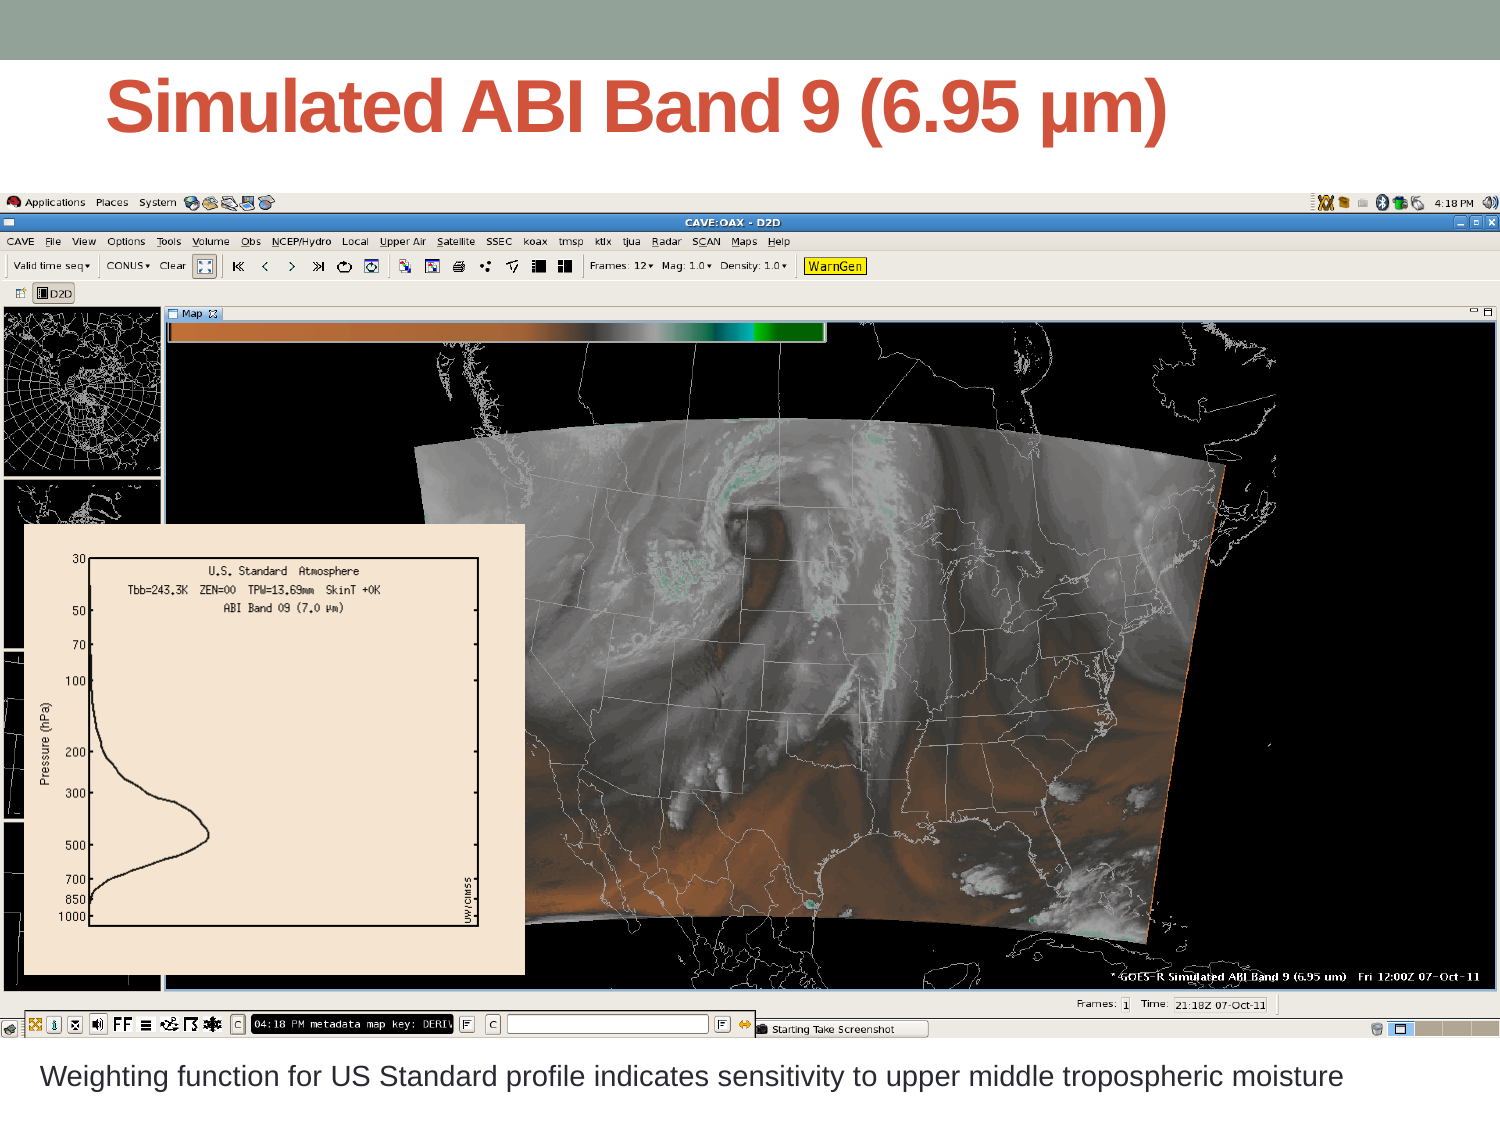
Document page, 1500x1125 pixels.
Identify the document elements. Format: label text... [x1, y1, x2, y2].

text_box Weighting function for US Standard profile indicates sensitivity to upper middle tropospheric moisture [24, 1049, 1500, 1100]
title Simulated ABI Band 9 (6.95 µm) [90, 17, 1410, 188]
picture [0, 193, 1500, 1038]
